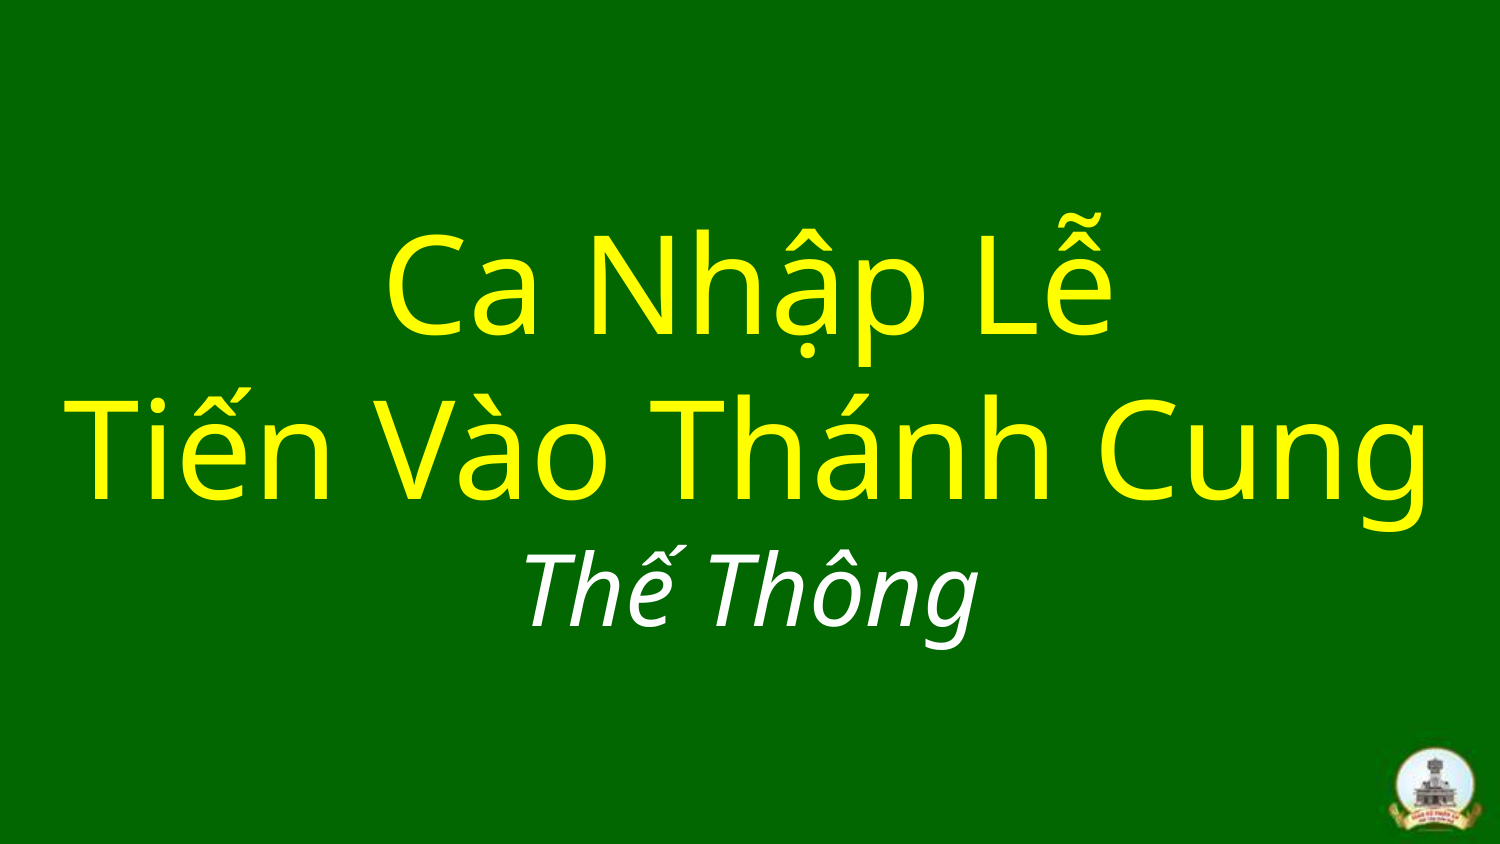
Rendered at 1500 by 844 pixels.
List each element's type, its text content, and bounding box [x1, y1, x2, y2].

title Ca Nhập Lễ Tiến Vào Thánh Cung Thế Thông [0, 0, 1500, 844]
